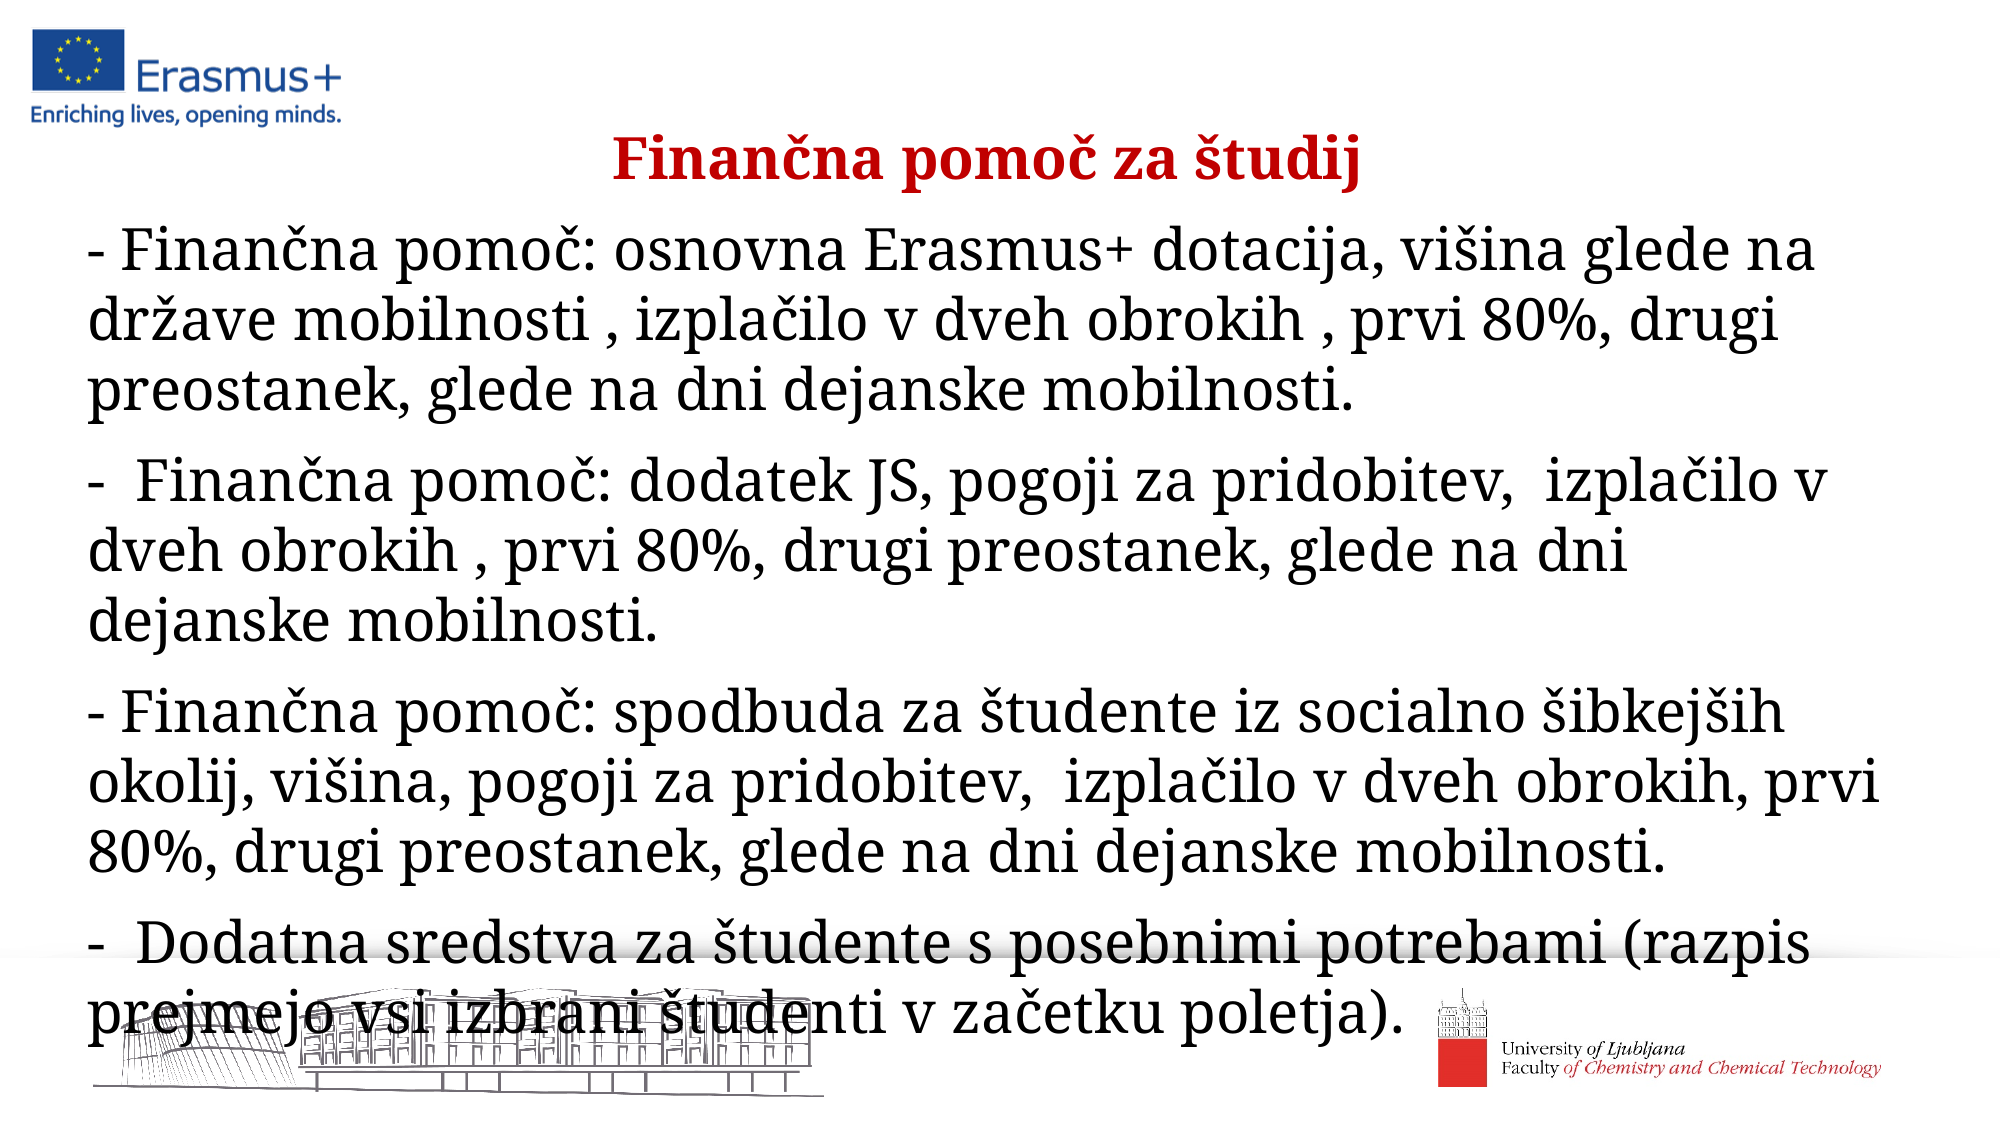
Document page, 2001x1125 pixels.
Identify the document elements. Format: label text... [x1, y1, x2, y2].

picture [0, 0, 370, 150]
list Finančna pomoč za študij - Finančna pomoč: osnovna Erasmus+ dotacija, višina glede na države mobilnosti , izplačilo v dveh obrokih , prvi 80%, drugi preostanek, glede na dni dejanske mobilnosti. - Finančna pomoč: dodatek JS, pogoji za pridobitev, izplačilo v dveh obrokih , prvi 80%, drugi preostanek, glede na dni dejanske mobilnosti. - Finančna pomoč: spodbuda za študente iz socialno šibkejših okolij, višina, pogoji za pridobitev, izplačilo v dveh obrokih, prvi 80%, drugi preostanek, glede na dni dejanske mobilnosti. - Dodatna sredstva za študente s posebnimi potrebami (razpis prejmejo vsi izbrani študenti v začetku poletja). [72, 114, 1904, 935]
picture [1438, 988, 1881, 1087]
picture [93, 988, 824, 1097]
picture [0, 901, 2000, 959]
